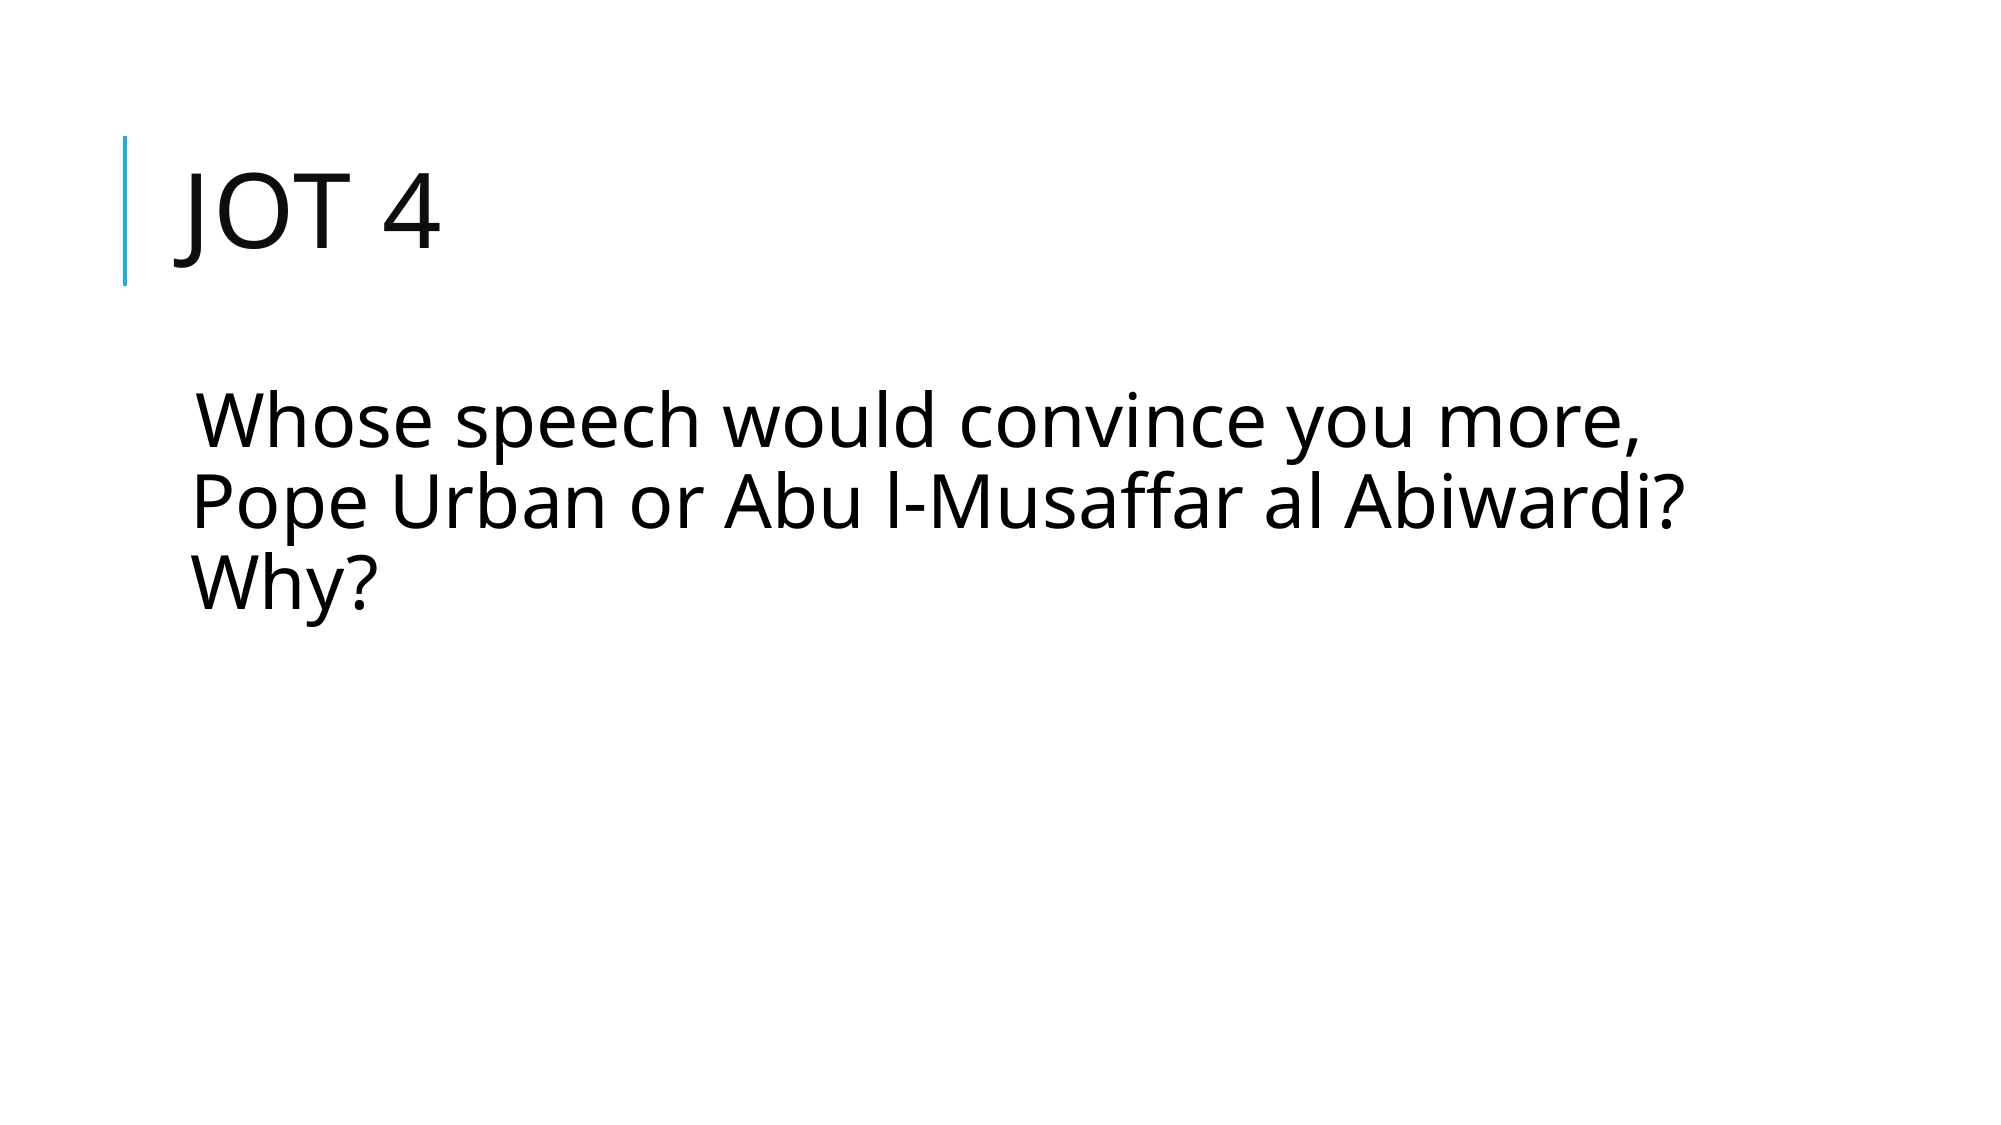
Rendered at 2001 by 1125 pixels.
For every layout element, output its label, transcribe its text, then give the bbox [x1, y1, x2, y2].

list Whose speech would convince you more, Pope Urban or Abu l-Musaffar al Abiwardi? Why? [168, 375, 1763, 1035]
title Jot 4 [168, 96, 1763, 342]
